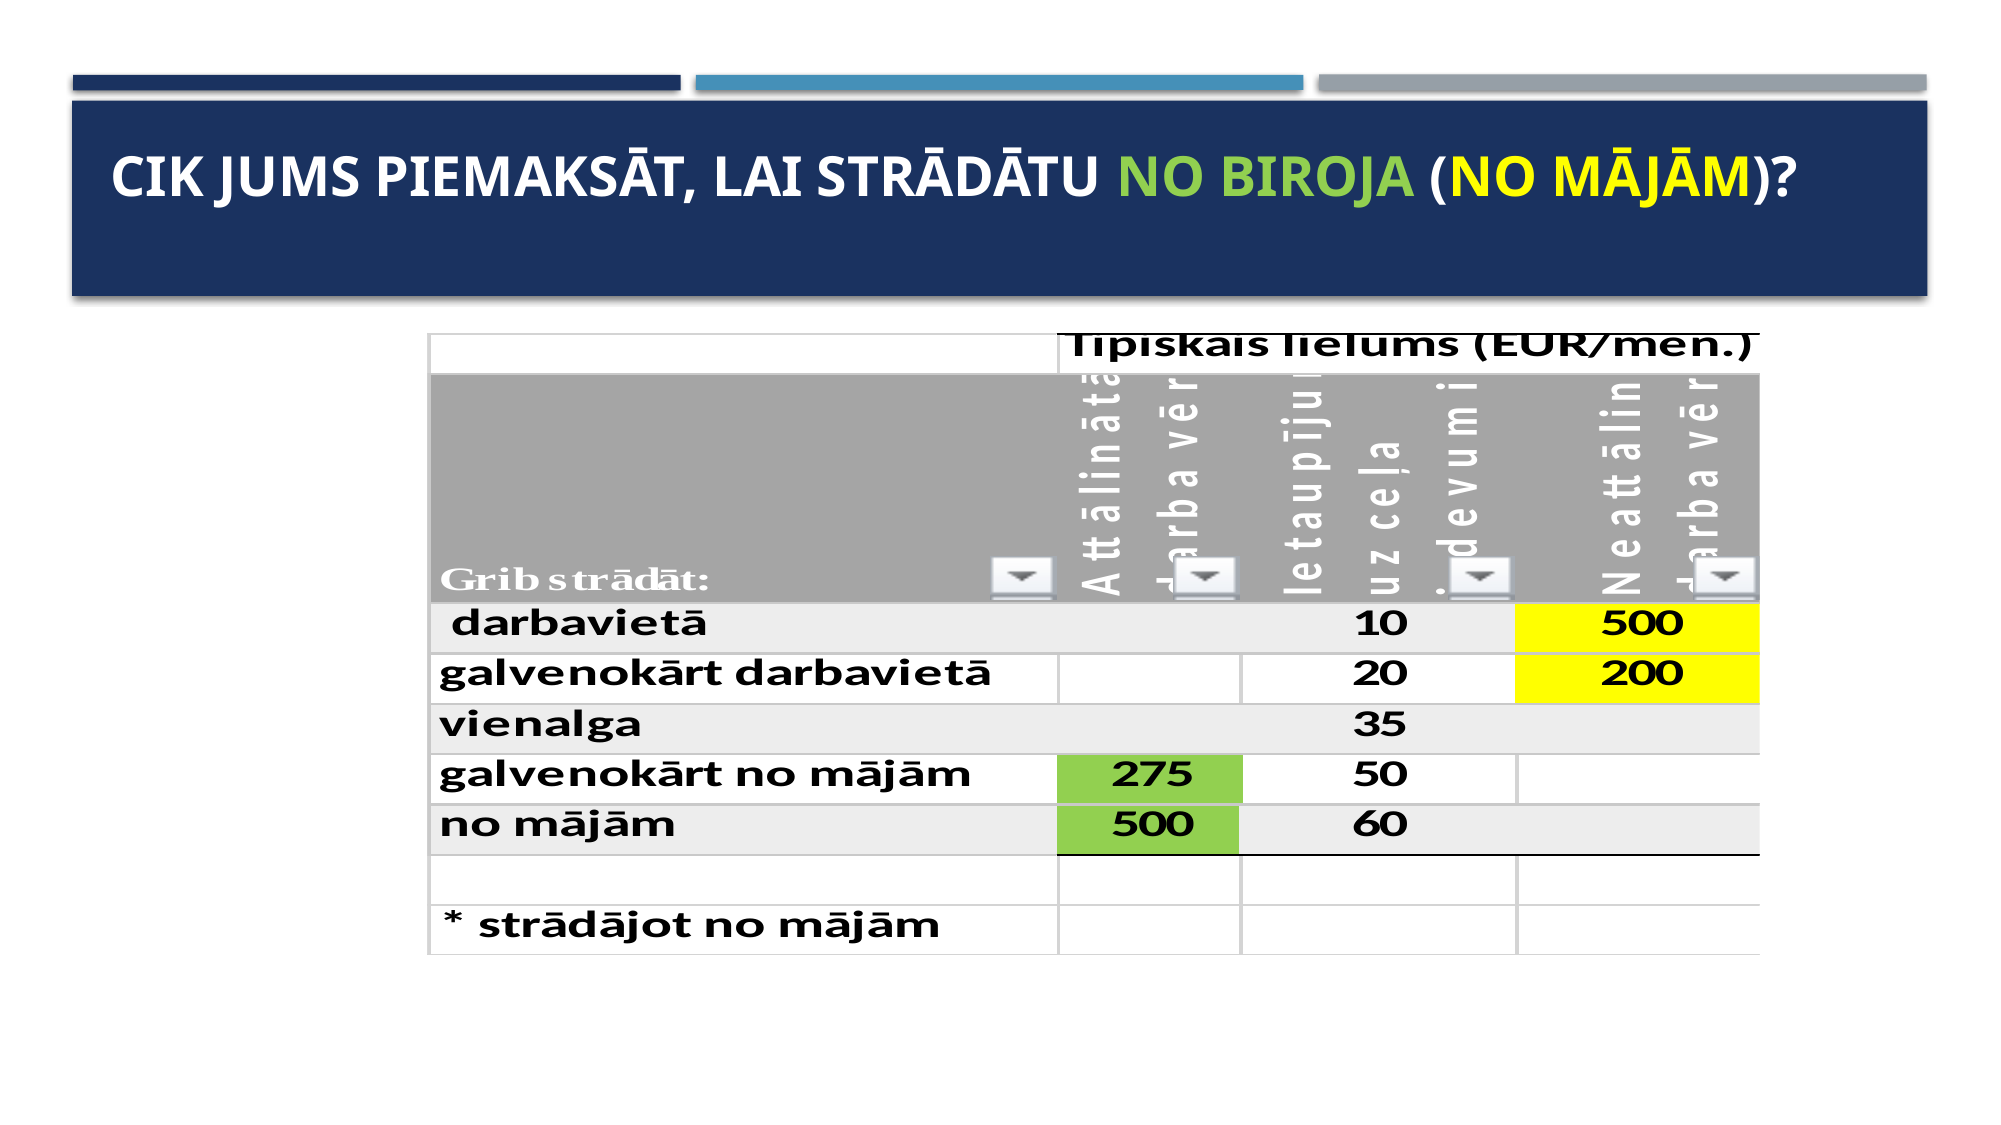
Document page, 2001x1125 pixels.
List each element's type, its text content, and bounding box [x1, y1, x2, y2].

title Cik jums piemaksāt, lai strādātu no biroja (no mājām)? [95, 115, 1905, 282]
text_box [426, 332, 1765, 958]
